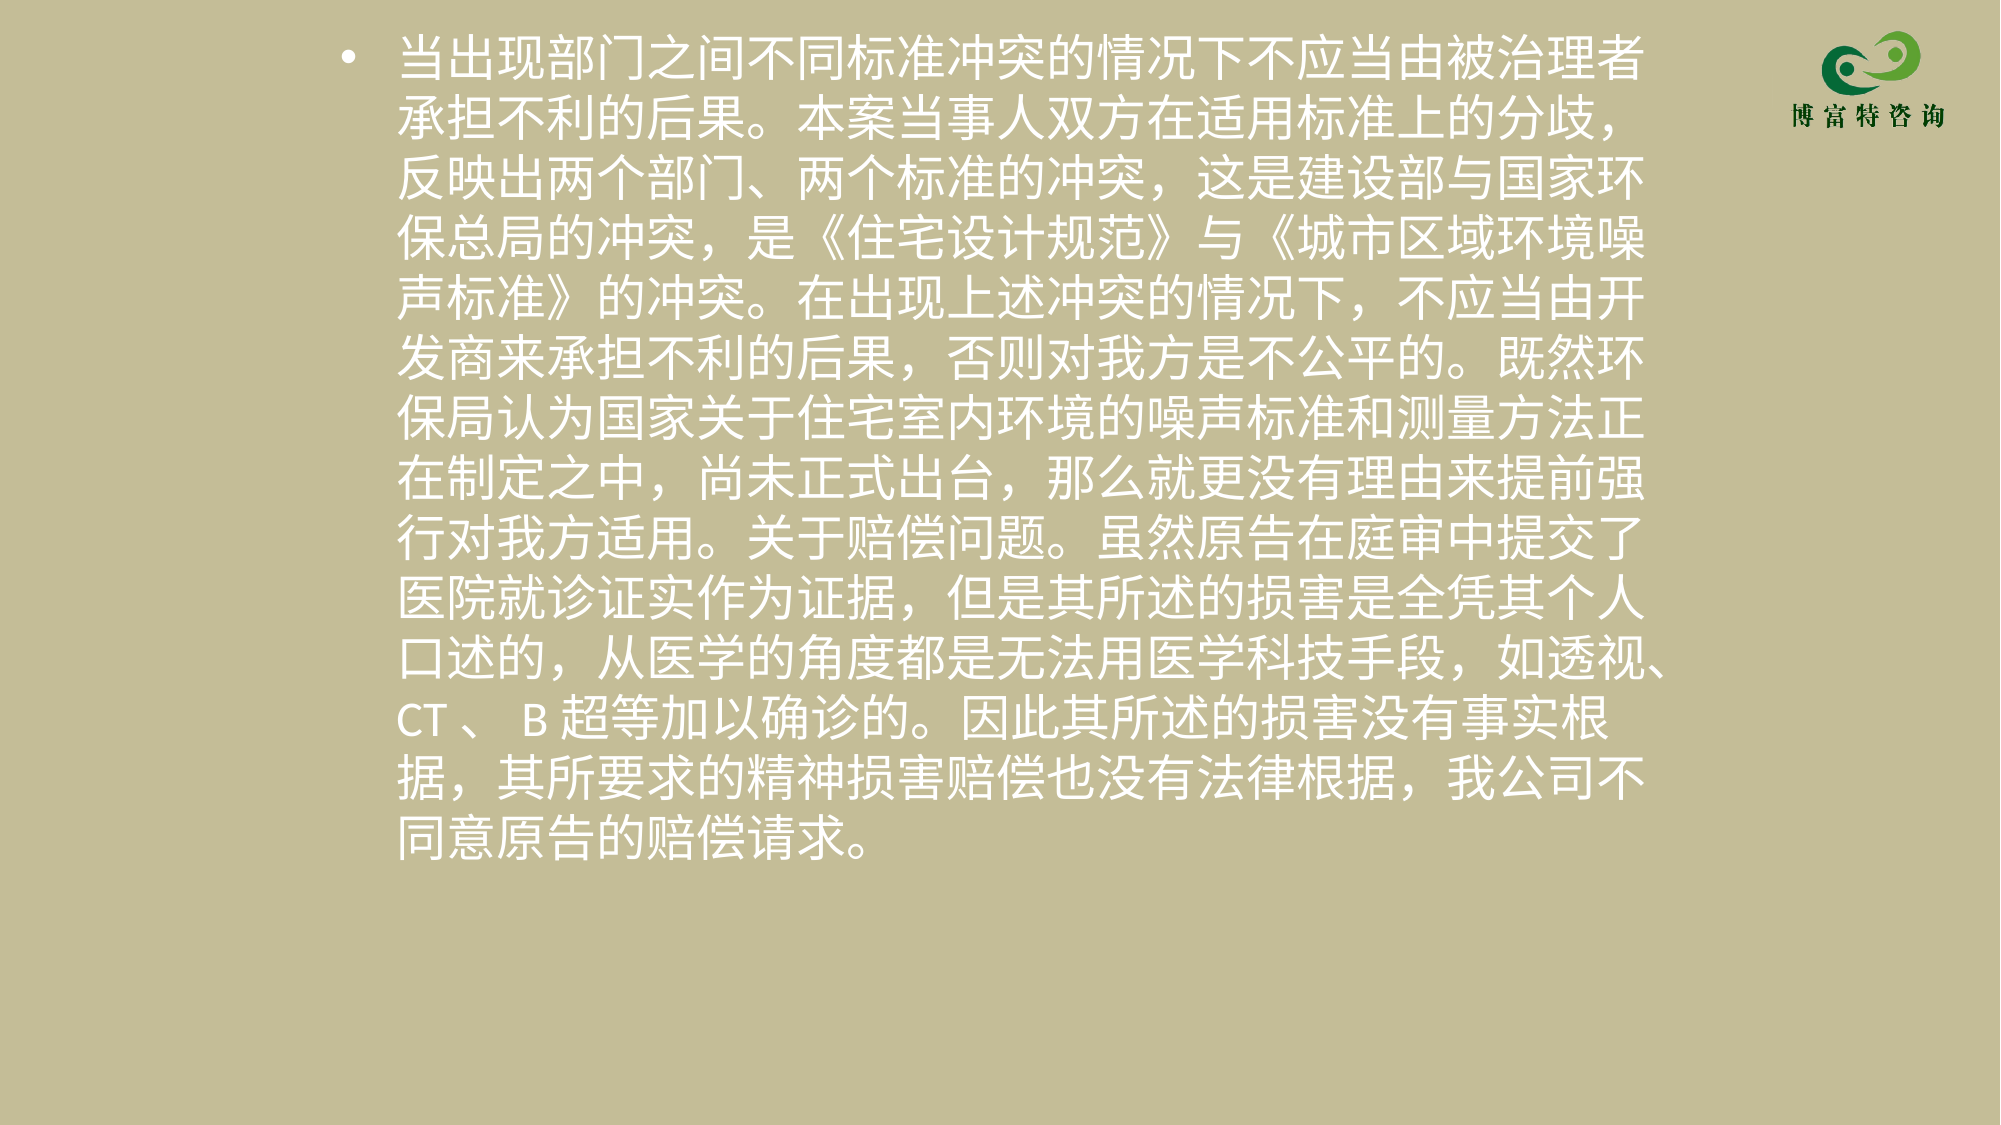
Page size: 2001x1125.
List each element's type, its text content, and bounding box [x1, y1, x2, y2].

list 当出现部门之间不同标准冲突的情况下不应当由被治理者承担不利的后果。本案当事人双方在适用标准上的分歧，反映出两个部门、两个标准的冲突，这是建设部与国家环保总局的冲突，是《住宅设计规范》与《城市区域环境噪声标准》的冲突。在出现上述冲突的情况下，不应当由开发商来承担不利的后果，否则对我方是不公平的。既然环保局认为国家关于住宅室内环境的噪声标准和测量方法正在制定之中，尚未正式出台，那么就更没有理由来提前强行对我方适用。关于赔偿问题。虽然原告在庭审中提交了医院就诊证实作为证据，但是其所述的损害是全凭其个人口述的，从医学的角度都是无法用医学科技手段，如透视、CT、B超等加以确诊的。因此其所述的损害没有事实根据，其所要求的精神损害赔偿也没有法律根据，我公司不同意原告的赔偿请求。 [324, 18, 1676, 1006]
picture [1772, 30, 1969, 131]
